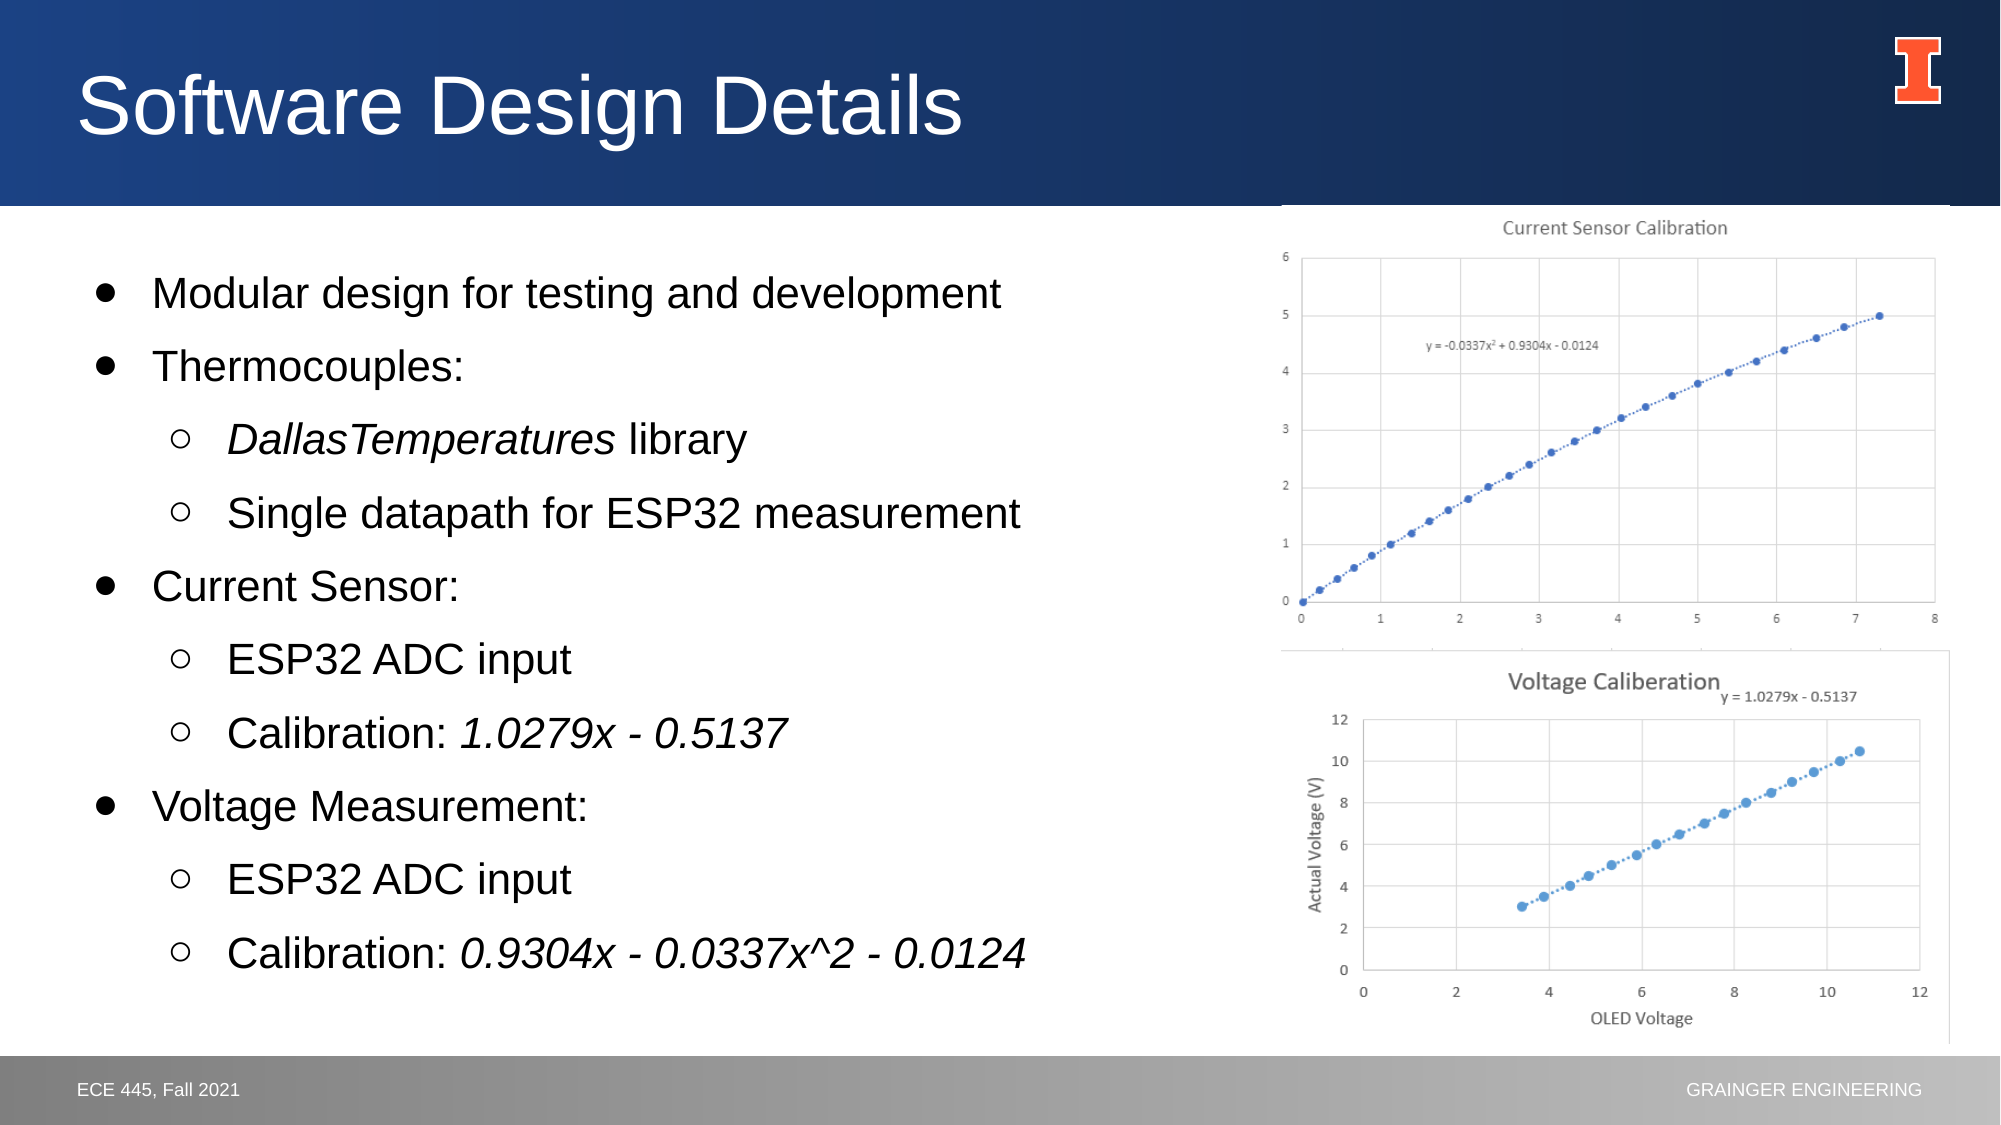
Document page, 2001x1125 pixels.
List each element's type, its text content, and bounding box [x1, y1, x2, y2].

text_box [0, 0, 2000, 206]
list Modular design for testing and development Thermocouples: DallasTemperatures library Single datapath for ESP32 measurement Current Sensor: ESP32 ADC input Calibration: 1.0279x - 0.5137 Voltage Measurement: ESP32 ADC input Calibration: 0.9304x - 0.0337x^2 - 0.0124 [61, 256, 1896, 1019]
picture [1895, 37, 1942, 104]
picture [1281, 647, 1951, 1044]
text_box Software Design Details [61, 43, 1852, 159]
picture [1281, 204, 1951, 636]
text_box [0, 1056, 2000, 1125]
text_box GRAINGER ENGINEERING [1531, 1070, 1938, 1108]
text_box ECE 445, Fall 2021 [61, 1070, 1373, 1108]
